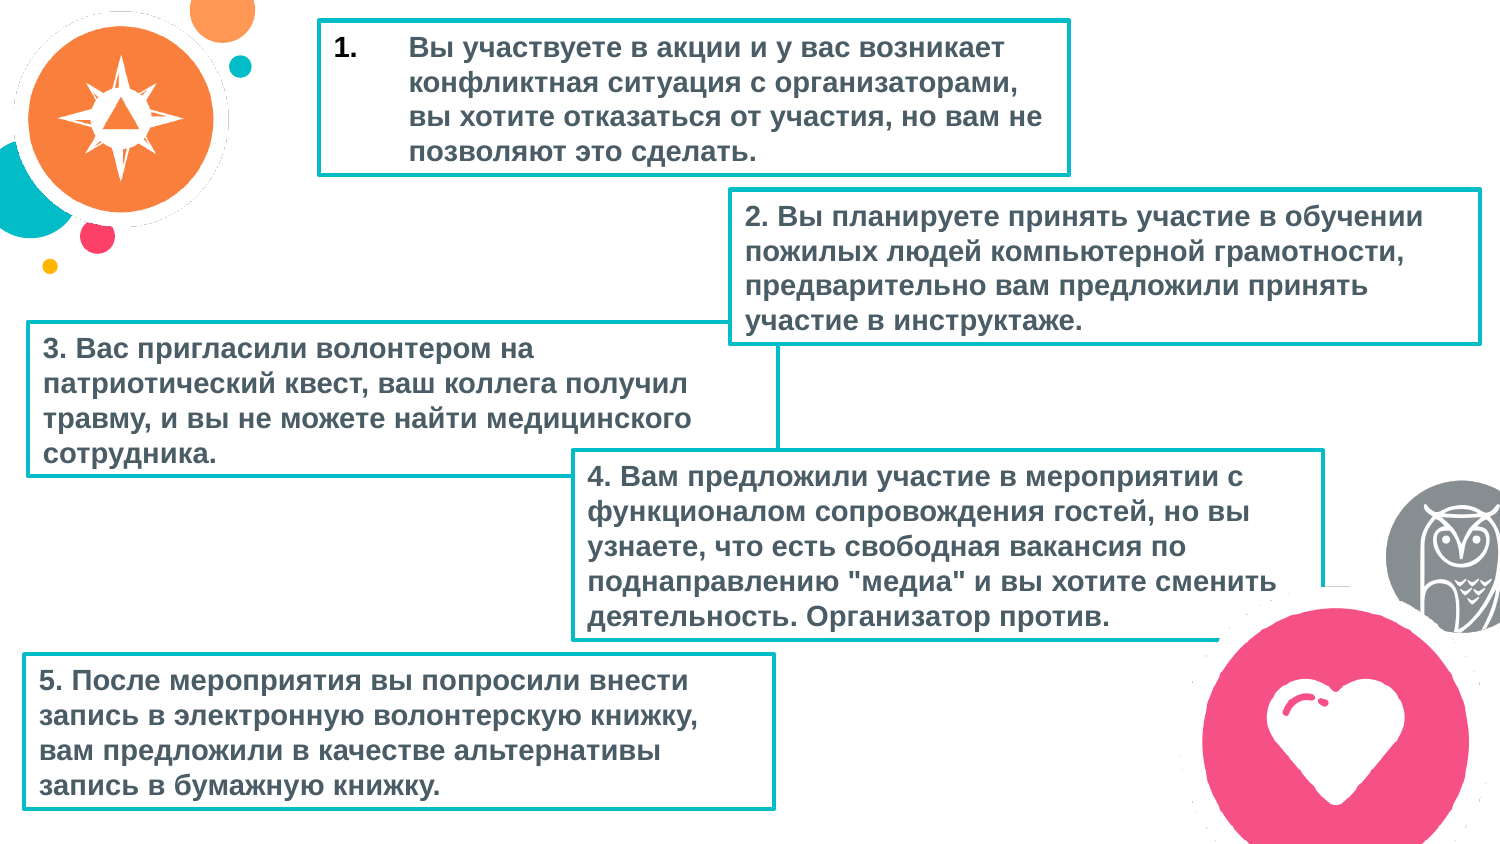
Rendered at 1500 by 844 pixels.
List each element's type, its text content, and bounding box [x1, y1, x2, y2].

picture [1082, 437, 1500, 844]
text_box Вы участвуете в акции и у вас возникает конфликтная ситуация с организаторами, вы хотите отказаться от участия, но вам не позволяют это сделать. [317, 18, 1071, 177]
text_box 4. Вам предложили участие в мероприятии с функционалом сопровождения гостей, но вы узнаете, что есть свободная вакансия по поднаправлению "медиа" и вы хотите сменить деятельность. Организатор против. [571, 448, 1325, 642]
text_box 3. Вас пригласили волонтером на патриотический квест, ваш коллега получил травму, и вы не можете найти медицинского сотрудника. [26, 320, 780, 478]
picture [0, 0, 296, 295]
text_box 5. После мероприятия вы попросили внести запись в электронную волонтерскую книжку, вам предложили в качестве альтернативы запись в бумажную книжку. [22, 652, 776, 811]
text_box 2. Вы планируете принять участие в обучении пожилых людей компьютерной грамотности, предварительно вам предложили принять участие в инструктаже. [728, 187, 1482, 346]
